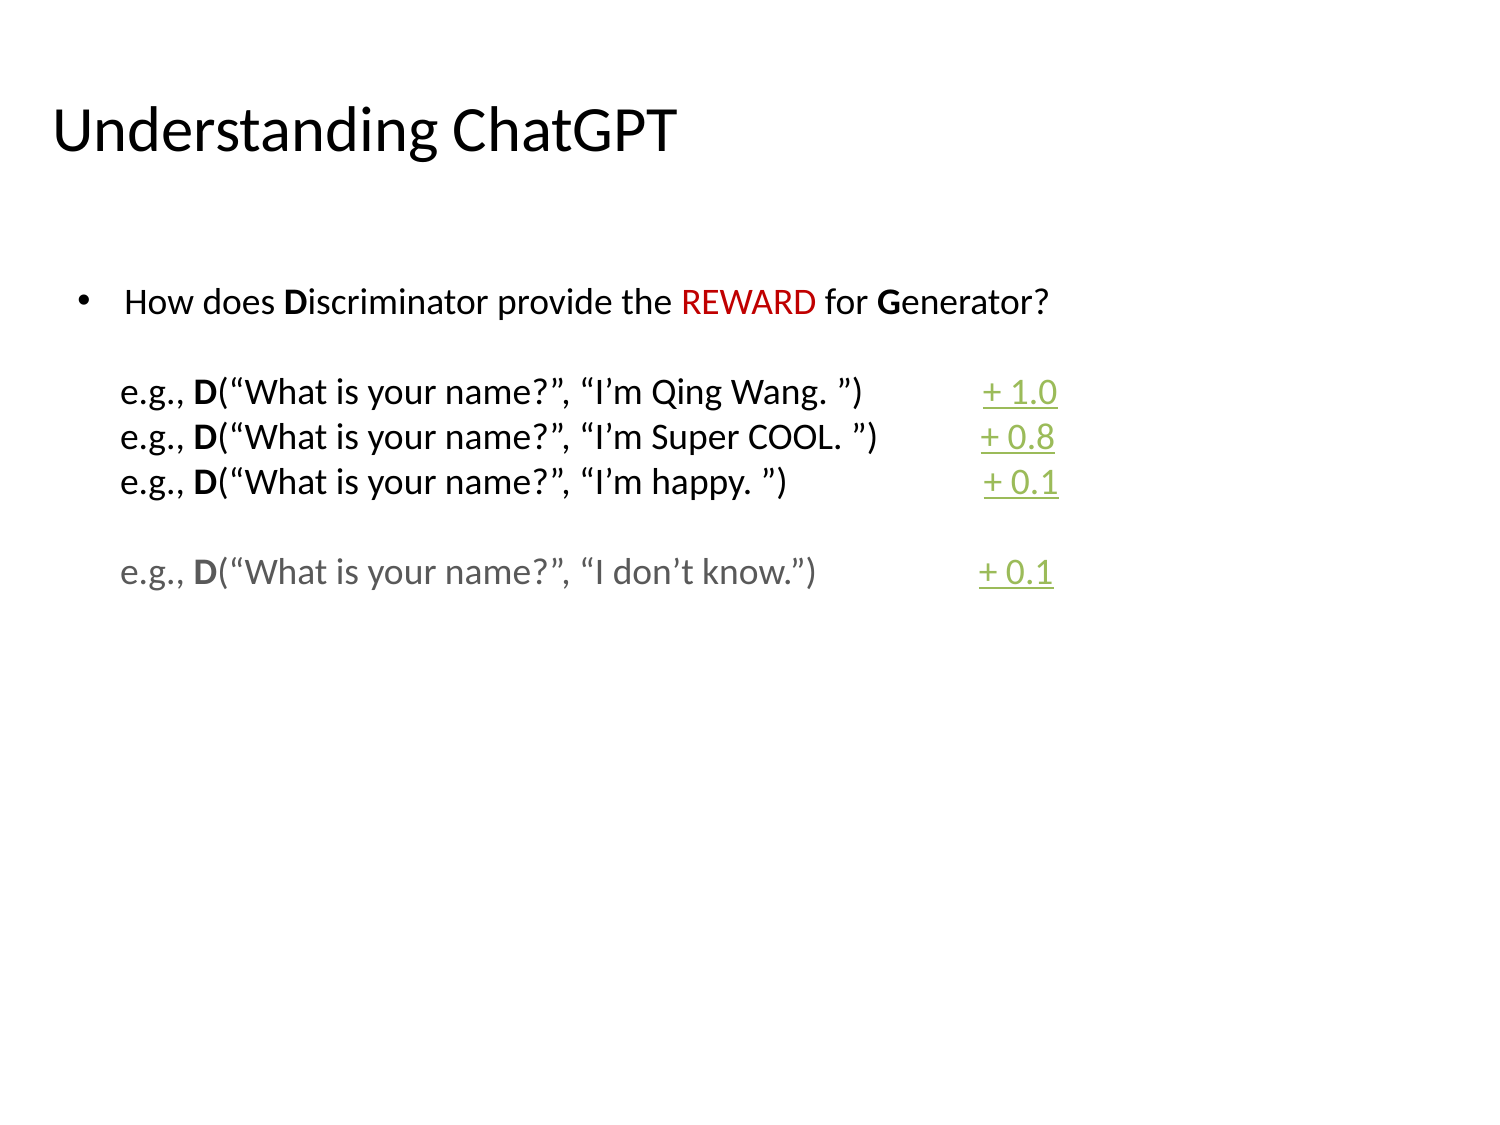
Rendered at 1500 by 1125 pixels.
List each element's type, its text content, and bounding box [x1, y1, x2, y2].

text_box How does Discriminator provide the REWARD for Generator? e.g., D(“What is your name?”, “I’m Qing Wang. ”) + 1.0 e.g., D(“What is your name?”, “I’m Super COOL. ”) + 0.8 e.g., D(“What is your name?”, “I’m happy. ”) + 0.1 e.g., D(“What is your name?”, “I don’t know.”) + 0.1 [62, 269, 1125, 645]
title Understanding ChatGPT [37, 50, 1013, 202]
